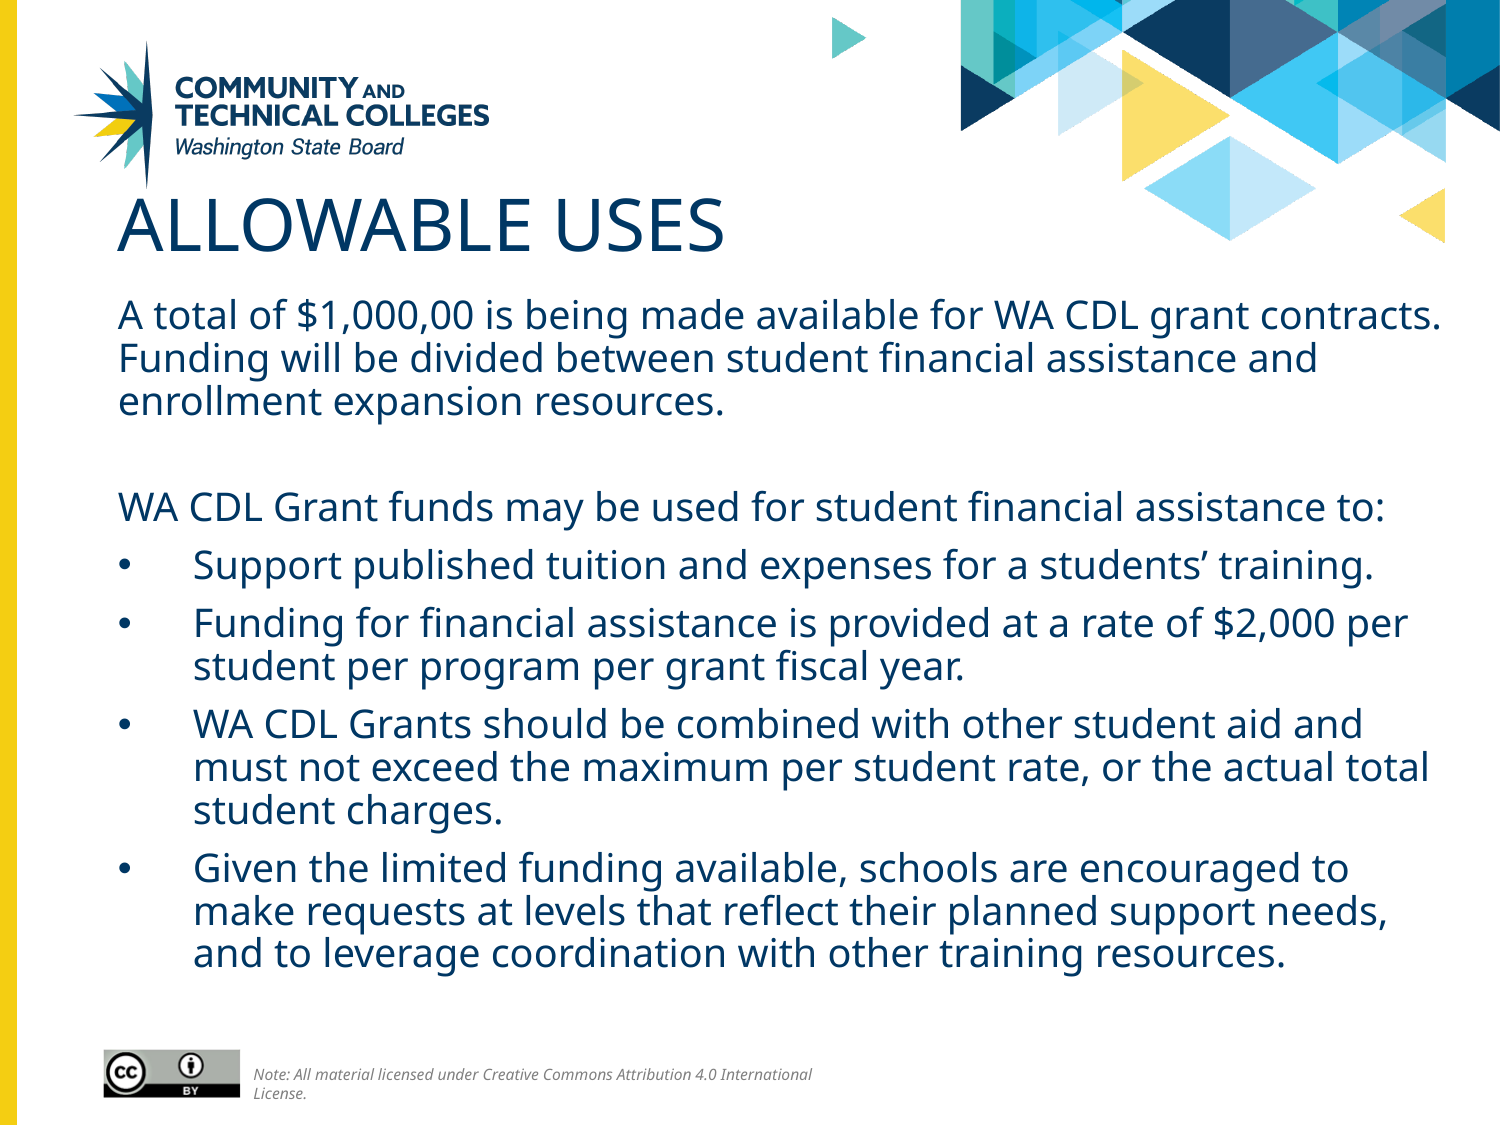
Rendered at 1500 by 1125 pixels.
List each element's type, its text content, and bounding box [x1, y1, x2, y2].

title Allowable uses [103, 181, 1397, 282]
picture [103, 1049, 241, 1099]
picture [832, 0, 1500, 243]
picture [17, 25, 557, 228]
list A total of $1,000,00 is being made available for WA CDL grant contracts. Funding will be divided between student financial assistance and enrollment expansion resources. WA CDL Grant funds may be used for student financial assistance to: Support published tuition and expenses for a students’ training. Funding for financial assistance is provided at a rate of $2,000 per student per program per grant fiscal year. WA CDL Grants should be combined with other student aid and must not exceed the maximum per student rate, or the actual total student charges. Given the limited funding available, schools are encouraged to make requests at levels that reflect their planned support needs, and to leverage coordination with other training resources. [103, 288, 1473, 1000]
